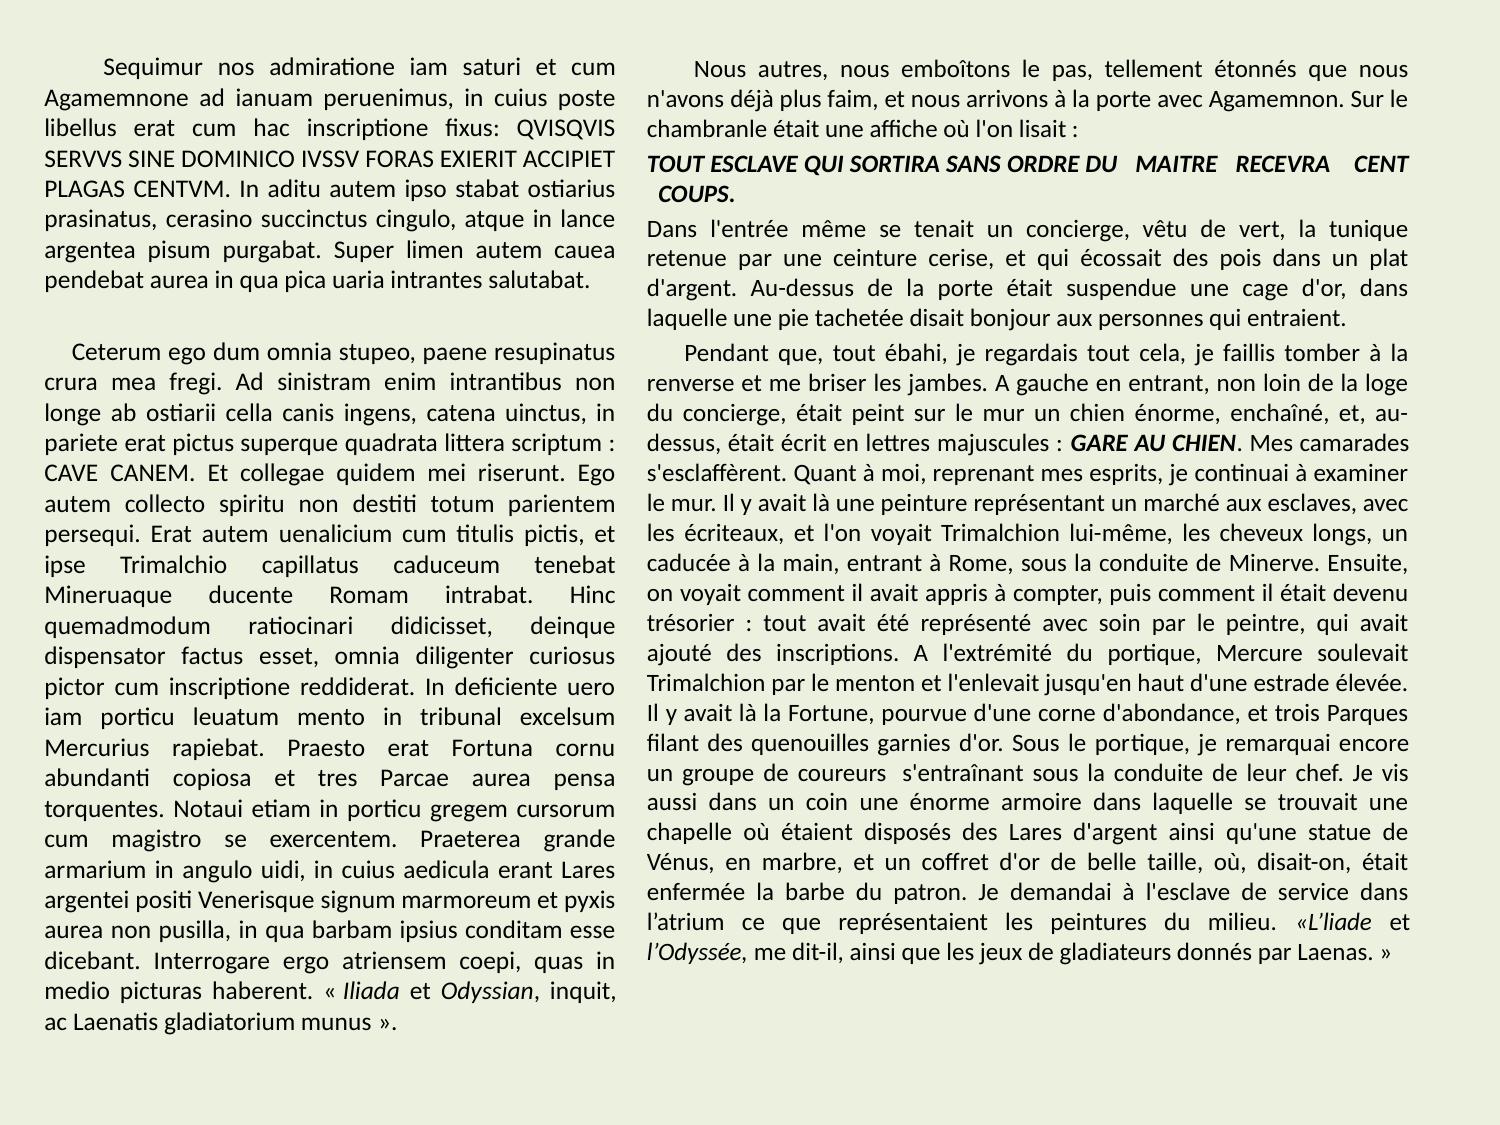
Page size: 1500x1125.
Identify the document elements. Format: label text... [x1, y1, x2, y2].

list Nous autres, nous emboîtons le pas, tellement étonnés que nous n'avons déjà plus faim, et nous arrivons à la porte avec Agamemnon. Sur le chambranle était une affiche où l'on lisait : tout esclave qui sortira sans ordre du maitre recevra cent coups. Dans l'entrée même se tenait un concierge, vêtu de vert, la tunique retenue par une ceinture cerise, et qui écossait des pois dans un plat d'argent. Au-dessus de la porte était suspendue une cage d'or, dans laquelle une pie tachetée disait bonjour aux personnes qui entraient. Pendant que, tout ébahi, je regardais tout cela, je faillis tomber à la renverse et me briser les jambes. A gauche en entrant, non loin de la loge du concierge, était peint sur le mur un chien énorme, enchaîné, et, au-dessus, était écrit en lettres majuscules : gare au chien. Mes camarades s'esclaffèrent. Quant à moi, reprenant mes esprits, je continuai à examiner le mur. Il y avait là une peinture représentant un marché aux esclaves, avec les écriteaux, et l'on voyait Trimalchion lui-même, les cheveux longs, un caducée à la main, entrant à Rome, sous la conduite de Minerve. Ensuite, on voyait comment il avait appris à compter, puis comment il était devenu trésorier : tout avait été représenté avec soin par le peintre, qui avait ajouté des inscriptions. A l'extrémité du portique, Mercure soulevait Trimalchion par le menton et l'enlevait jusqu'en haut d'une estrade élevée. Il y avait là la Fortune, pourvue d'une corne d'abondance, et trois Parques filant des quenouilles garnies d'or. Sous le por­tique, je remarquai encore un groupe de coureurs s'entraînant sous la conduite de leur chef. Je vis aussi dans un coin une énorme armoire dans laquelle se trouvait une chapelle où étaient disposés des Lares d'argent ainsi qu'une statue de Vénus, en marbre, et un coffret d'or de belle taille, où, disait-on, était enfermée la barbe du patron. Je demandai à l'esclave de service dans l’atrium ce que représentaient les peintures du milieu. «L’liade et l’Odyssée, me dit-il, ainsi que les jeux de gladiateurs donnés par Laenas. » [632, 44, 1425, 1005]
list Sequimur nos admiratione iam saturi et cum Agamemnone ad ianuam peruenimus, in cuius poste libellus erat cum hac inscriptione fixus: QVISQVIS SERVVS SINE DOMINICO IVSSV FORAS EXIERIT ACCIPIET PLAGAS CENTVM. In aditu autem ipso stabat ostiarius prasinatus, cerasino succinctus cingulo, atque in lance argentea pisum purgabat. Super limen autem cauea pendebat aurea in qua pica uaria intrantes salutabat. Ceterum ego dum omnia stupeo, paene resupinatus crura mea fregi. Ad sinistram enim intrantibus non longe ab ostiarii cella canis ingens, catena uinctus, in pariete erat pictus superque quadrata littera scriptum : CAVE CANEM. Et collegae quidem mei riserunt. Ego autem collecto spiritu non destiti totum parientem persequi. Erat autem uenalicium cum titulis pictis, et ipse Trimalchio capillatus caduceum tenebat Mineruaque ducente Romam intrabat. Hinc quemadmodum ratiocinari didicisset, deinque dispensator factus esset, omnia diligenter curiosus pictor cum inscriptione reddiderat. In deficiente uero iam porticu leuatum mento in tribunal excelsum Mercurius rapiebat. Praesto erat Fortuna cornu abundanti copiosa et tres Parcae aurea pensa torquentes. Notaui etiam in porticu gregem cursorum cum magistro se exercentem. Praeterea grande armarium in angulo uidi, in cuius aedicula erant Lares argentei positi Venerisque signum marmoreum et pyxis aurea non pusilla, in qua barbam ipsius conditam esse dicebant. Interrogare ergo atriensem coepi, quas in medio picturas haberent. « Iliada et Odyssian, inquit, ac Laenatis gladiatorium munus ». [29, 42, 632, 1047]
